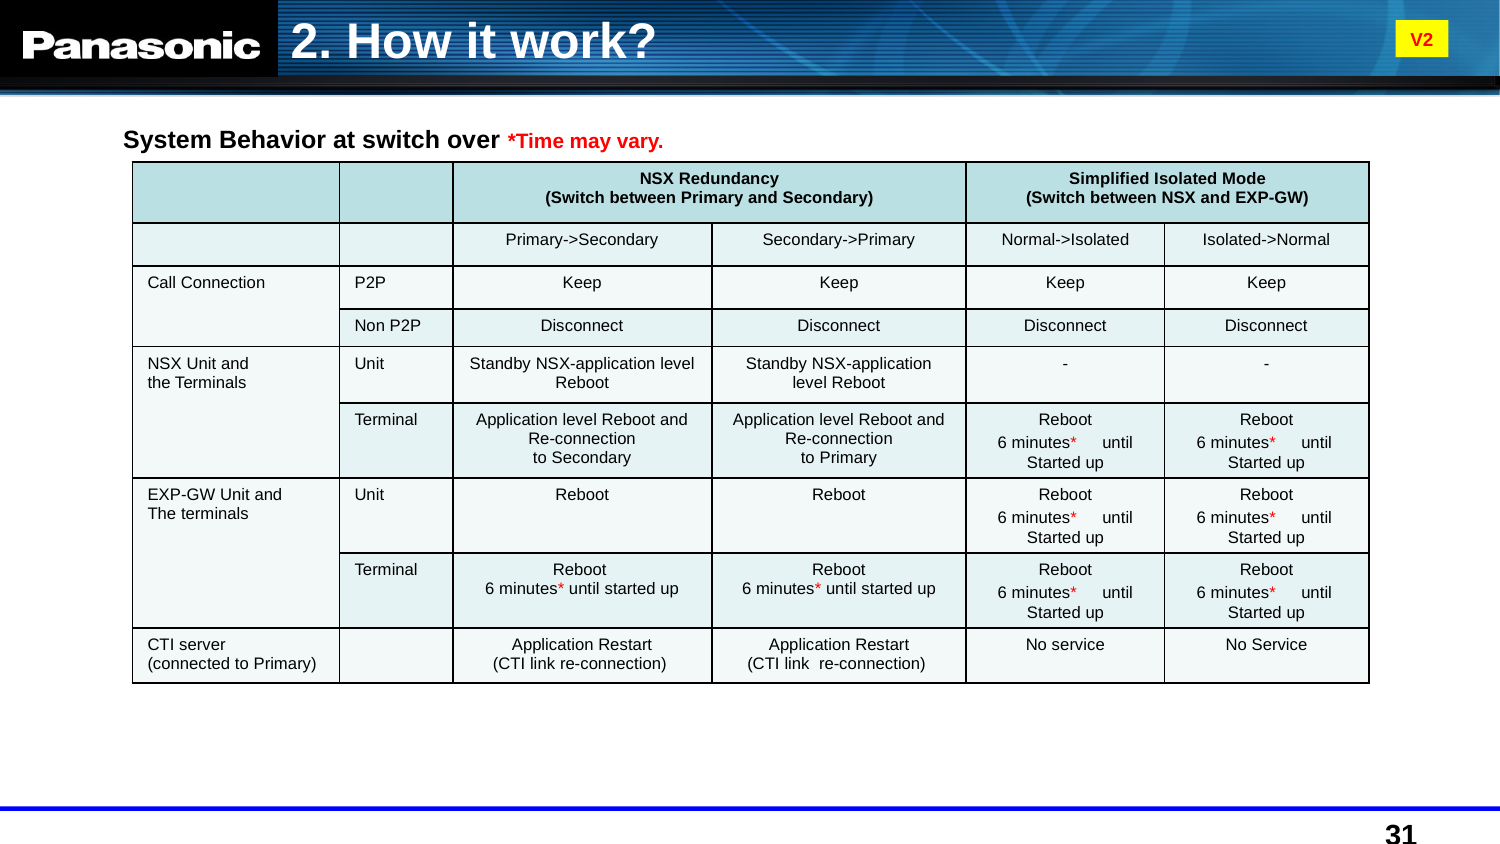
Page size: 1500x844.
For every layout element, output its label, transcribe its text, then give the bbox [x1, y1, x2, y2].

table_cell Reboot 6 minutes* until Started up [967, 479, 1164, 552]
table_cell Terminal [340, 404, 452, 477]
text_box 2. How it work? [280, 4, 1241, 74]
table_cell - [967, 347, 1164, 402]
table_header [133, 163, 339, 222]
table_cell Reboot 6 minutes* until Started up [1165, 404, 1368, 477]
table_cell Keep [713, 267, 965, 308]
table_cell No service [967, 629, 1164, 682]
table_cell Disconnect [713, 310, 965, 346]
picture [0, 0, 1500, 97]
text_box V2 [1395, 20, 1449, 58]
table_header [340, 163, 452, 222]
table_cell Reboot 6 minutes* until Started up [967, 554, 1164, 627]
table_cell - [1165, 347, 1368, 402]
table_cell Reboot 6 minutes* until Started up [1165, 554, 1368, 627]
table_cell Disconnect [1165, 310, 1368, 346]
table_cell [340, 629, 452, 682]
table_cell Isolated->Normal [1165, 224, 1368, 265]
table_cell EXP-GW Unit and The terminals [133, 479, 339, 627]
table_cell Reboot 6 minutes* until started up [713, 554, 965, 627]
table_cell Unit [340, 347, 452, 402]
table_cell Unit [340, 479, 452, 552]
table_cell No Service [1165, 629, 1368, 682]
table_cell Non P2P [340, 310, 452, 346]
table_cell Reboot 6 minutes* until Started up [1165, 479, 1368, 552]
table_cell Primary->Secondary [454, 224, 711, 265]
table_cell [133, 224, 339, 265]
text_box System Behavior at switch over *Time may vary. [113, 118, 1350, 158]
table_cell Application Restart (CTI link re-connection) [713, 629, 965, 682]
table_cell Application Restart (CTI link re-connection) [454, 629, 711, 682]
table_cell Application level Reboot and Re-connection to Secondary [454, 404, 711, 477]
table_cell Keep [454, 267, 711, 308]
table_cell Disconnect [454, 310, 711, 346]
table_cell Terminal [340, 554, 452, 627]
table_cell [340, 224, 452, 265]
table_cell Keep [967, 267, 1164, 308]
table_cell Reboot 6 minutes* until Started up [967, 404, 1164, 477]
table_cell Reboot [713, 479, 965, 552]
table_cell CTI server (connected to Primary) [133, 629, 339, 682]
table_cell Call Connection [133, 267, 339, 346]
table_cell Standby NSX-application level Reboot [713, 347, 965, 402]
table_cell Secondary->Primary [713, 224, 965, 265]
table_cell Reboot [454, 479, 711, 552]
table_cell Reboot 6 minutes* until started up [454, 554, 711, 627]
table_cell Disconnect [967, 310, 1164, 346]
table_cell Application level Reboot and Re-connection to Primary [713, 404, 965, 477]
table_cell NSX Unit and the Terminals [133, 347, 339, 477]
table_header Simplified Isolated Mode (Switch between NSX and EXP-GW) [967, 163, 1368, 222]
table_cell Keep [1165, 267, 1368, 308]
table_cell Normal->Isolated [967, 224, 1164, 265]
table_header NSX Redundancy (Switch between Primary and Secondary) [454, 163, 965, 222]
table_cell Standby NSX-application level Reboot [454, 347, 711, 402]
table_cell P2P [340, 267, 452, 308]
